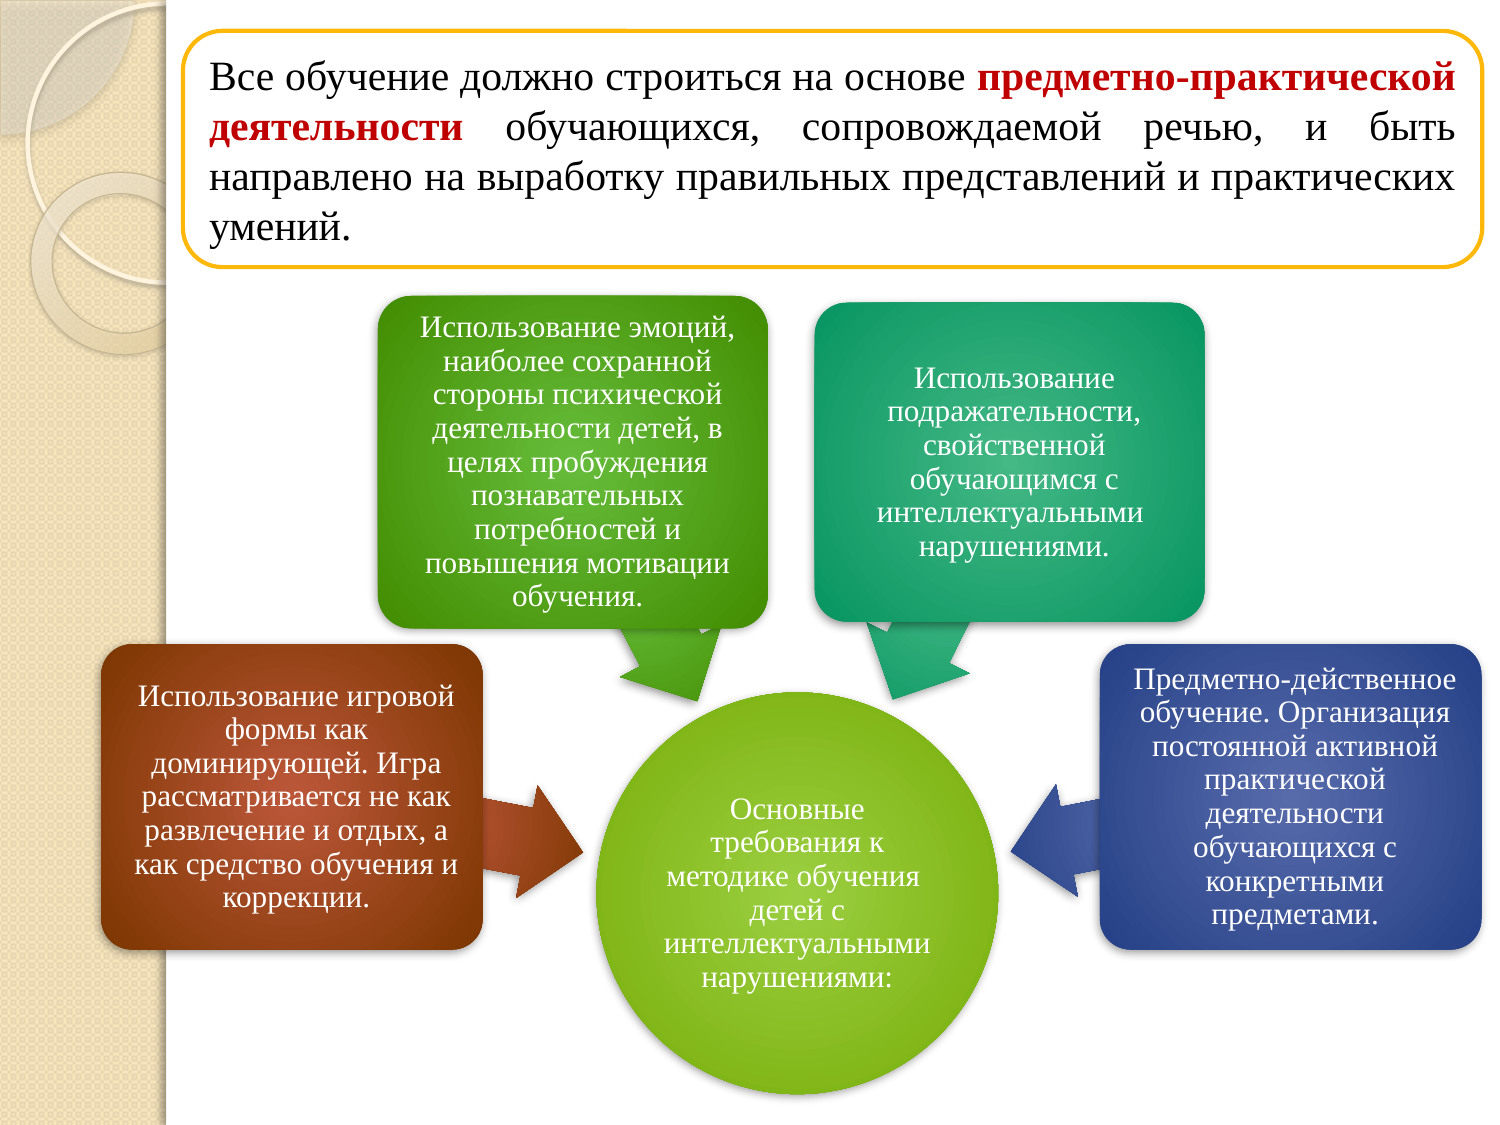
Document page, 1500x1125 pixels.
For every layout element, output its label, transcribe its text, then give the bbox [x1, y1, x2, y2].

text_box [0, 302, 1500, 1125]
text_box Все обучение должно строиться на основе предметно-практической деятельности обучающихся, сопровождаемой речью, и быть направлено на выработку правильных представлений и практических умений. [180, 28, 1485, 270]
